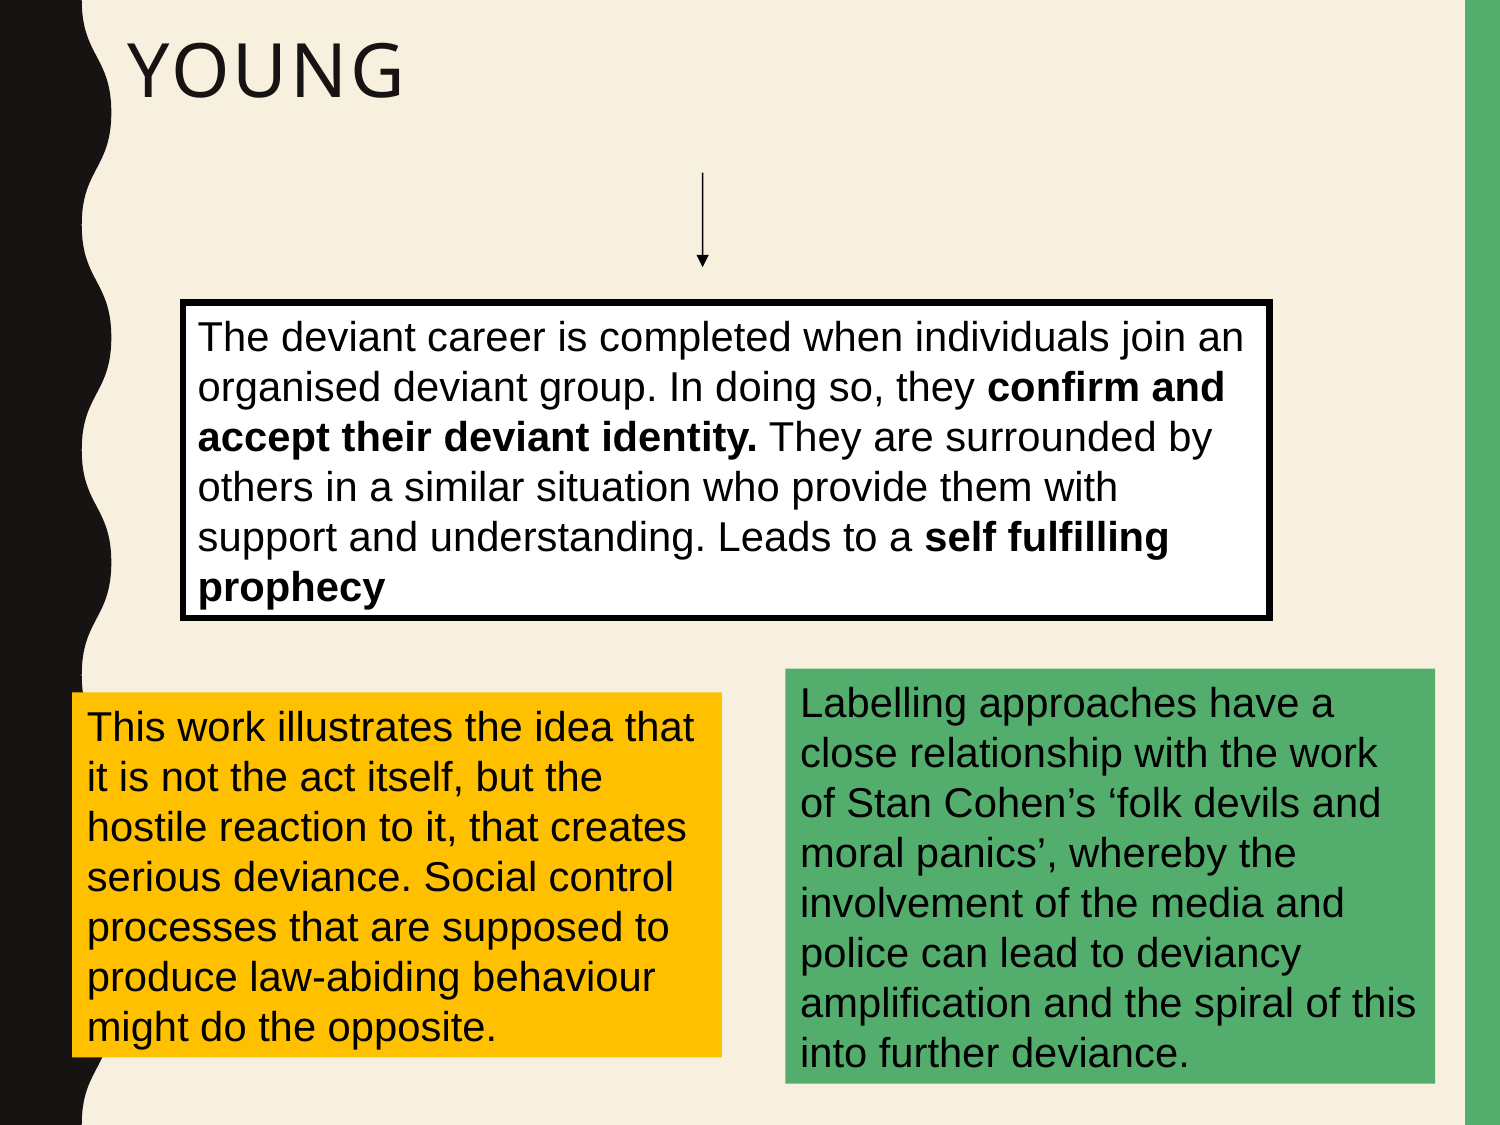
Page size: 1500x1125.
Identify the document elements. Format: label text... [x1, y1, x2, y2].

title Young [112, 24, 1240, 197]
text_box This work illustrates the idea that it is not the act itself, but the hostile reaction to it, that creates serious deviance. Social control processes that are supposed to produce law-abiding behaviour might do the opposite. [72, 692, 722, 1058]
text_box Labelling approaches have a close relationship with the work of Stan Cohen’s ‘folk devils and moral panics’, whereby the involvement of the media and police can lead to deviancy amplification and the spiral of this into further deviance. [785, 668, 1436, 1084]
text_box The deviant career is completed when individuals join an organised deviant group. In doing so, they confirm and accept their deviant identity. They are surrounded by others in a similar situation who provide them with support and understanding. Leads to a self fulfilling prophecy [182, 302, 1270, 619]
text_box [696, 172, 709, 268]
